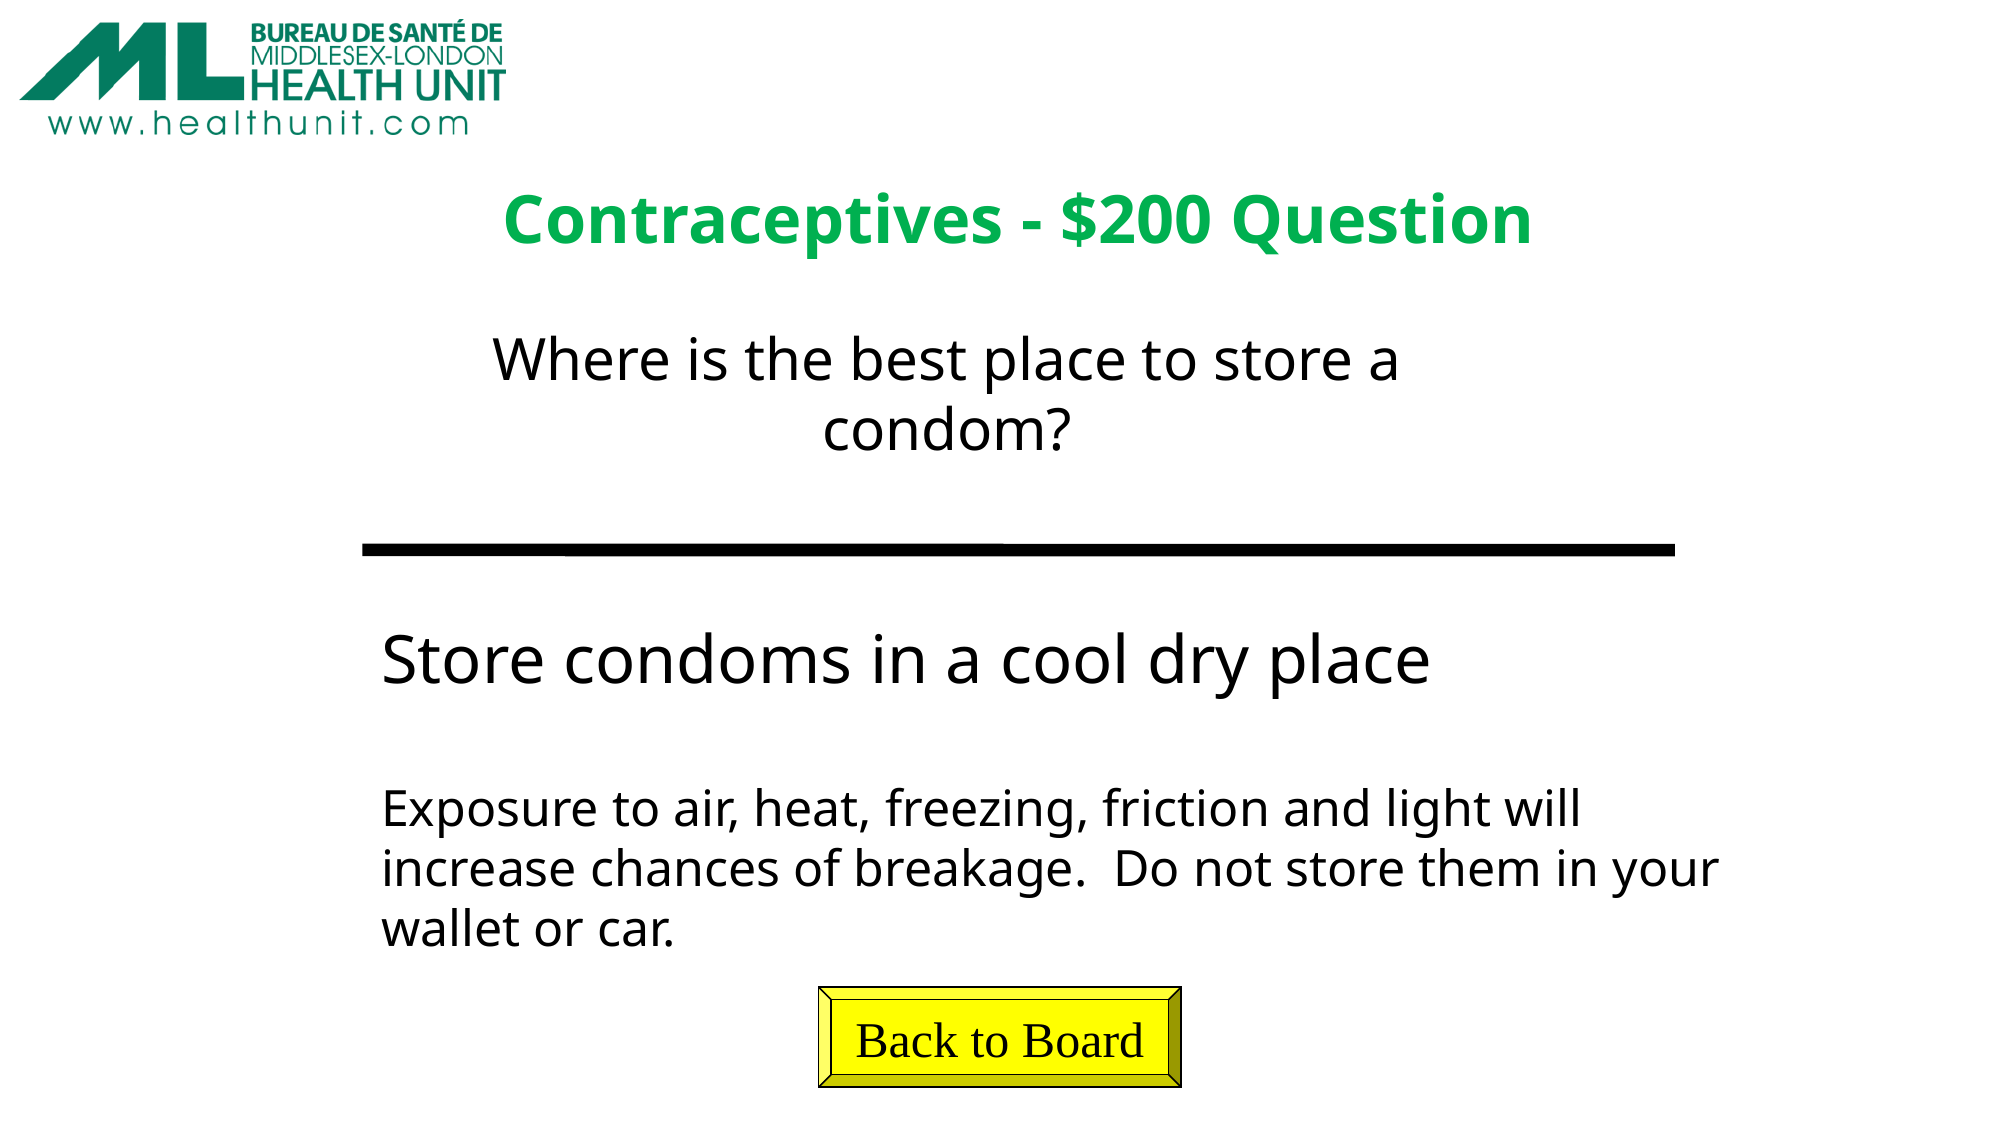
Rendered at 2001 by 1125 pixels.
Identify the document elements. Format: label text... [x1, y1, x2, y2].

text_box Contraceptives - $200 Question [487, 169, 1550, 265]
text_box Store condoms in a cool dry place Exposure to air, heat, freezing, friction and light will increase chances of breakage. Do not store them in your wallet or car. [366, 609, 1804, 965]
picture [12, 4, 521, 149]
text_box Where is the best place to store a condom? [397, 314, 1497, 469]
text_box Back to Board [818, 987, 1182, 1088]
